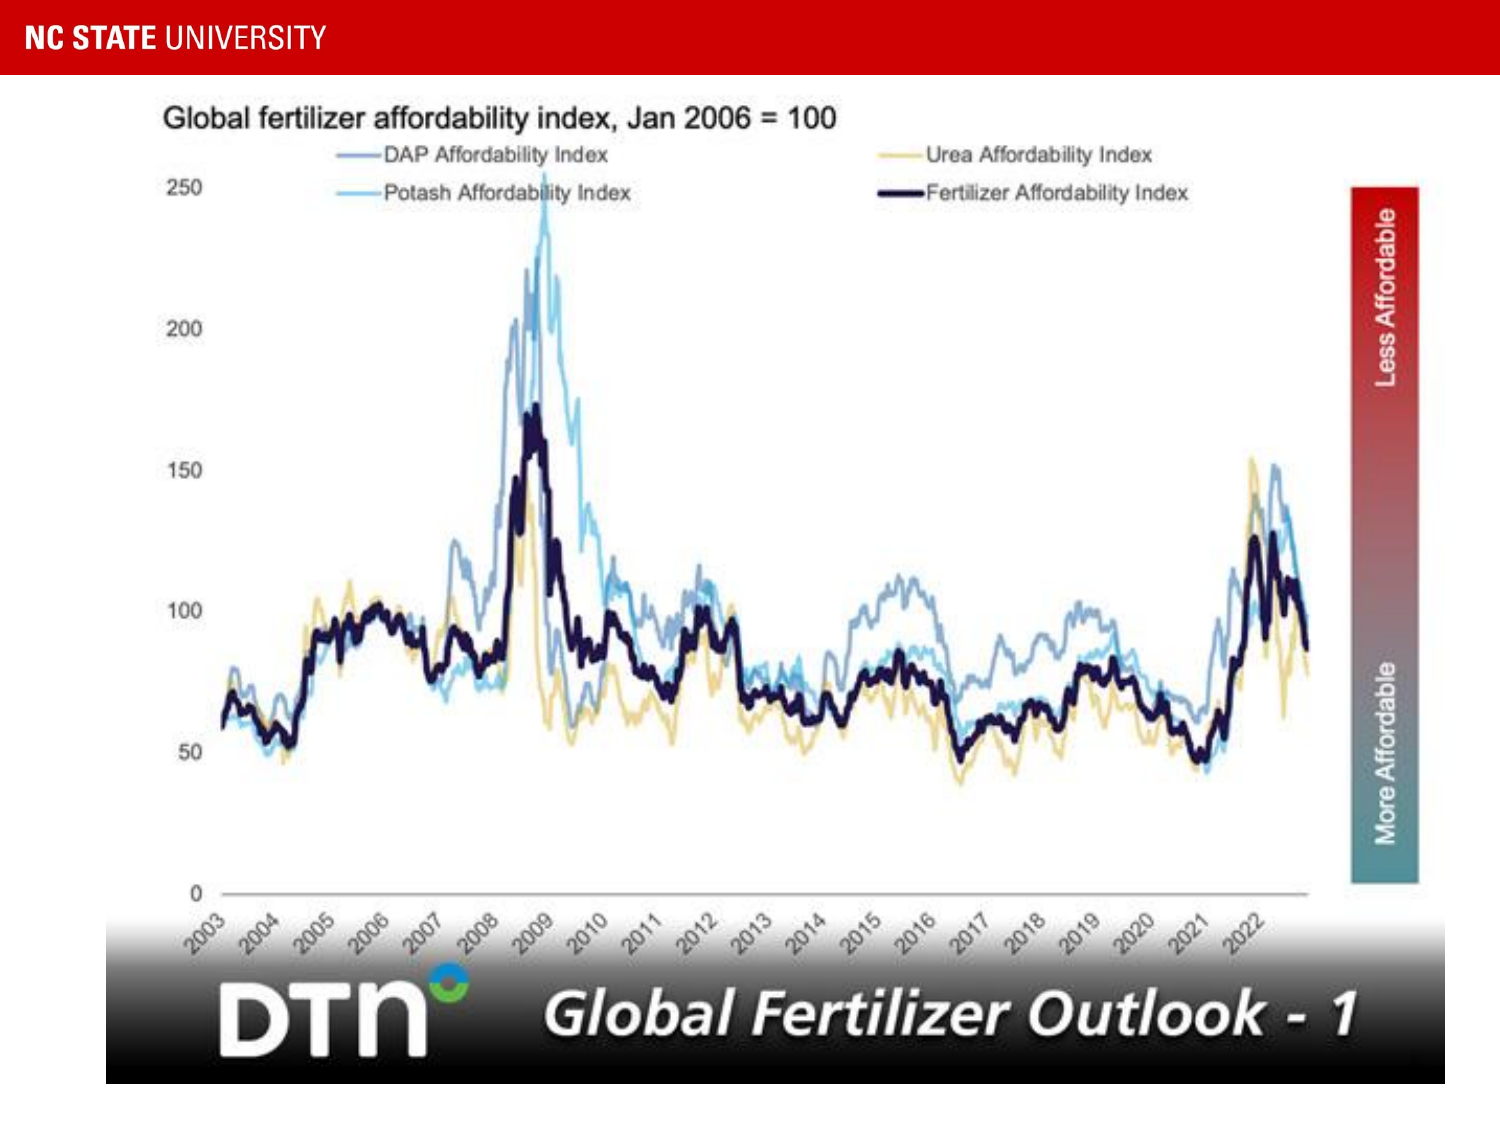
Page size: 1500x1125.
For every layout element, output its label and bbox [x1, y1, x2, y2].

picture [105, 79, 1445, 1084]
picture [0, 0, 1500, 75]
